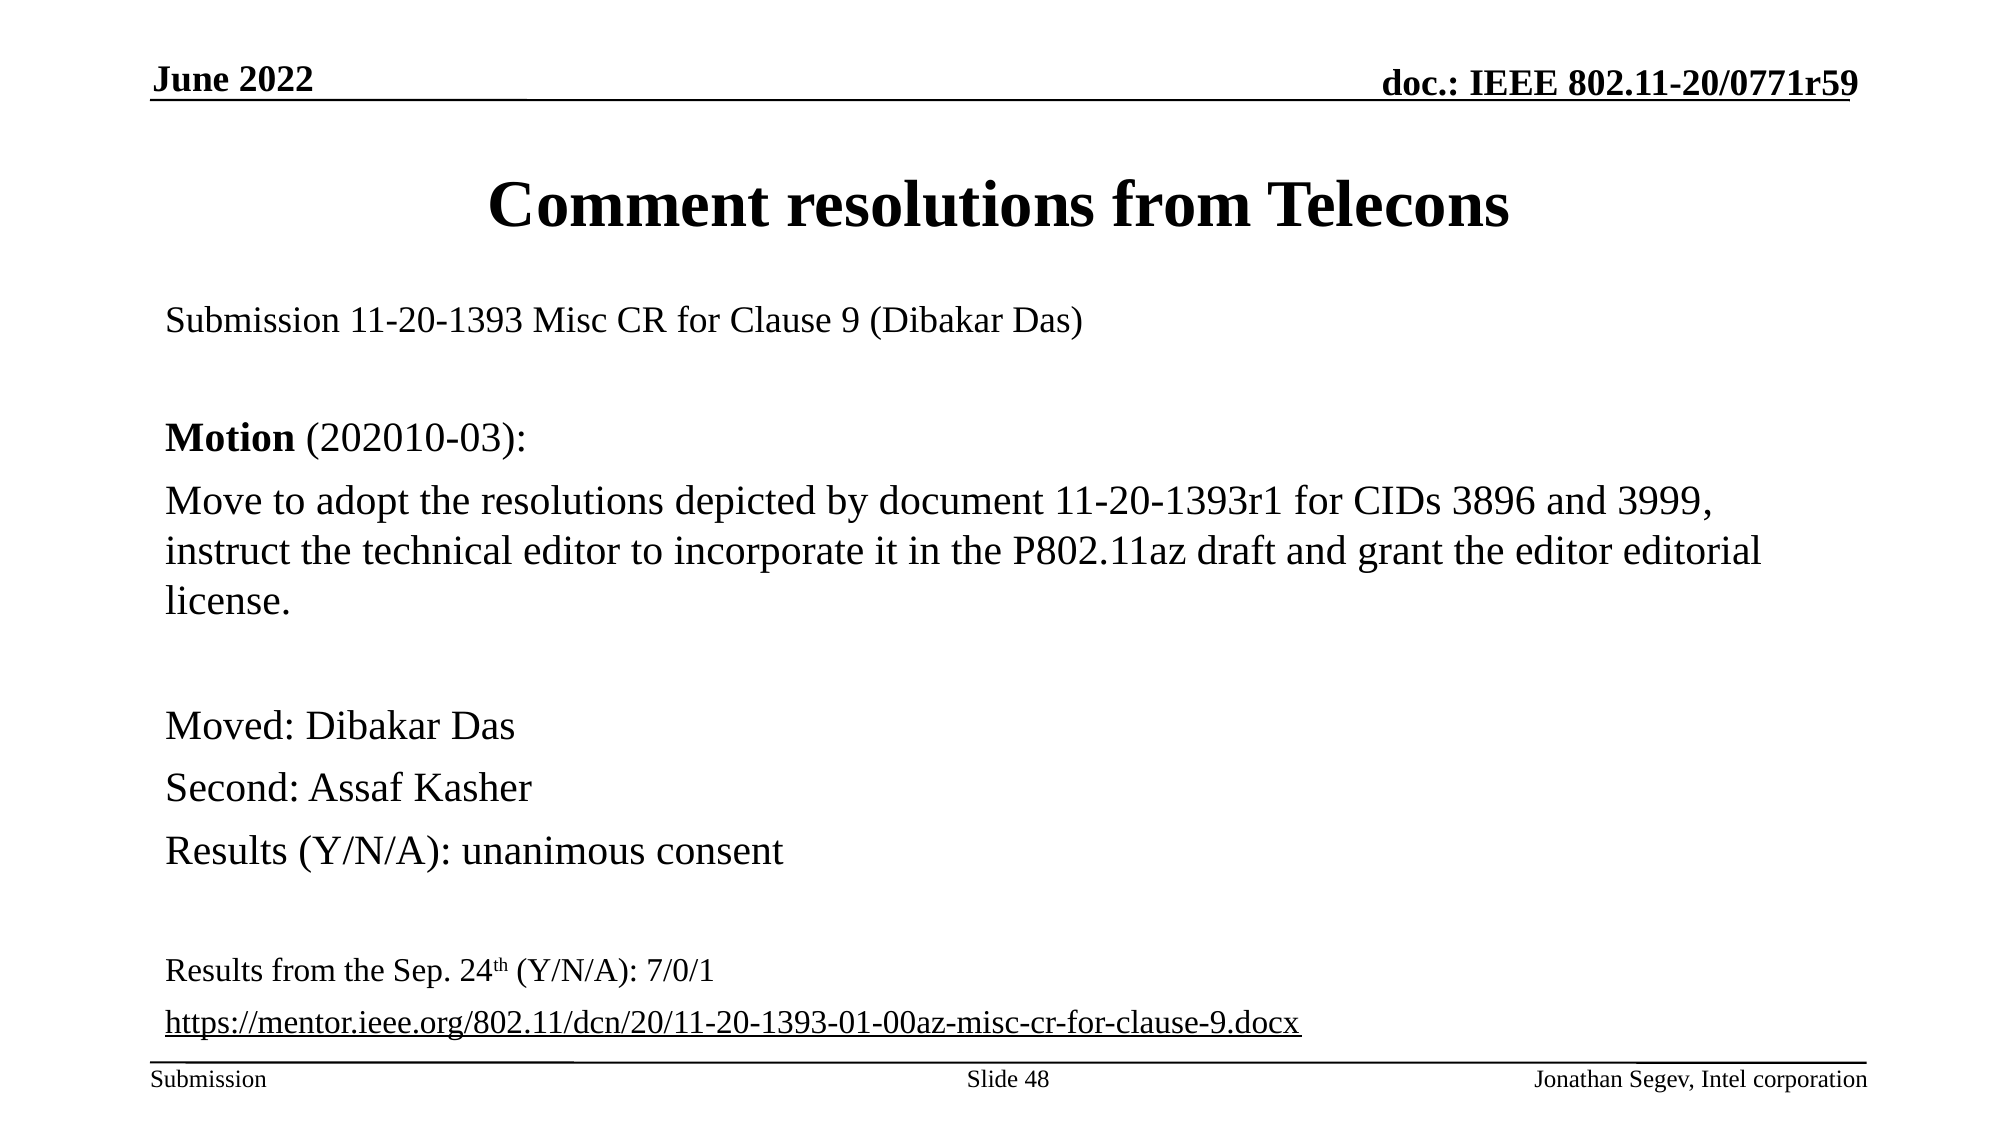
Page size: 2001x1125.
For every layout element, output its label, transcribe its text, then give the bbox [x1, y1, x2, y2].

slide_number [152, 54, 563, 100]
footer Jonathan Segev, Intel corporation [1171, 1061, 1869, 1093]
slide_number Slide 48 [950, 1061, 1067, 1123]
title Comment resolutions from Telecons [149, 112, 1850, 286]
list Submission 11-20-1393 Misc CR for Clause 9 (Dibakar Das) Motion (202010-03): Move to adopt the resolutions depicted by document 11-20-1393r1 for CIDs 3896 and 3999, instruct the technical editor to incorporate it in the P802.11az draft and grant the editor editorial license. Moved: Dibakar Das Second: Assaf Kasher Results (Y/N/A): unanimous consent Results from the Sep. 24th (Y/N/A): 7/0/1 https://mentor.ieee.org/802.11/dcn/20/11-20-1393-01-00az-misc-cr-for-clause-9.docx [149, 286, 1850, 1000]
